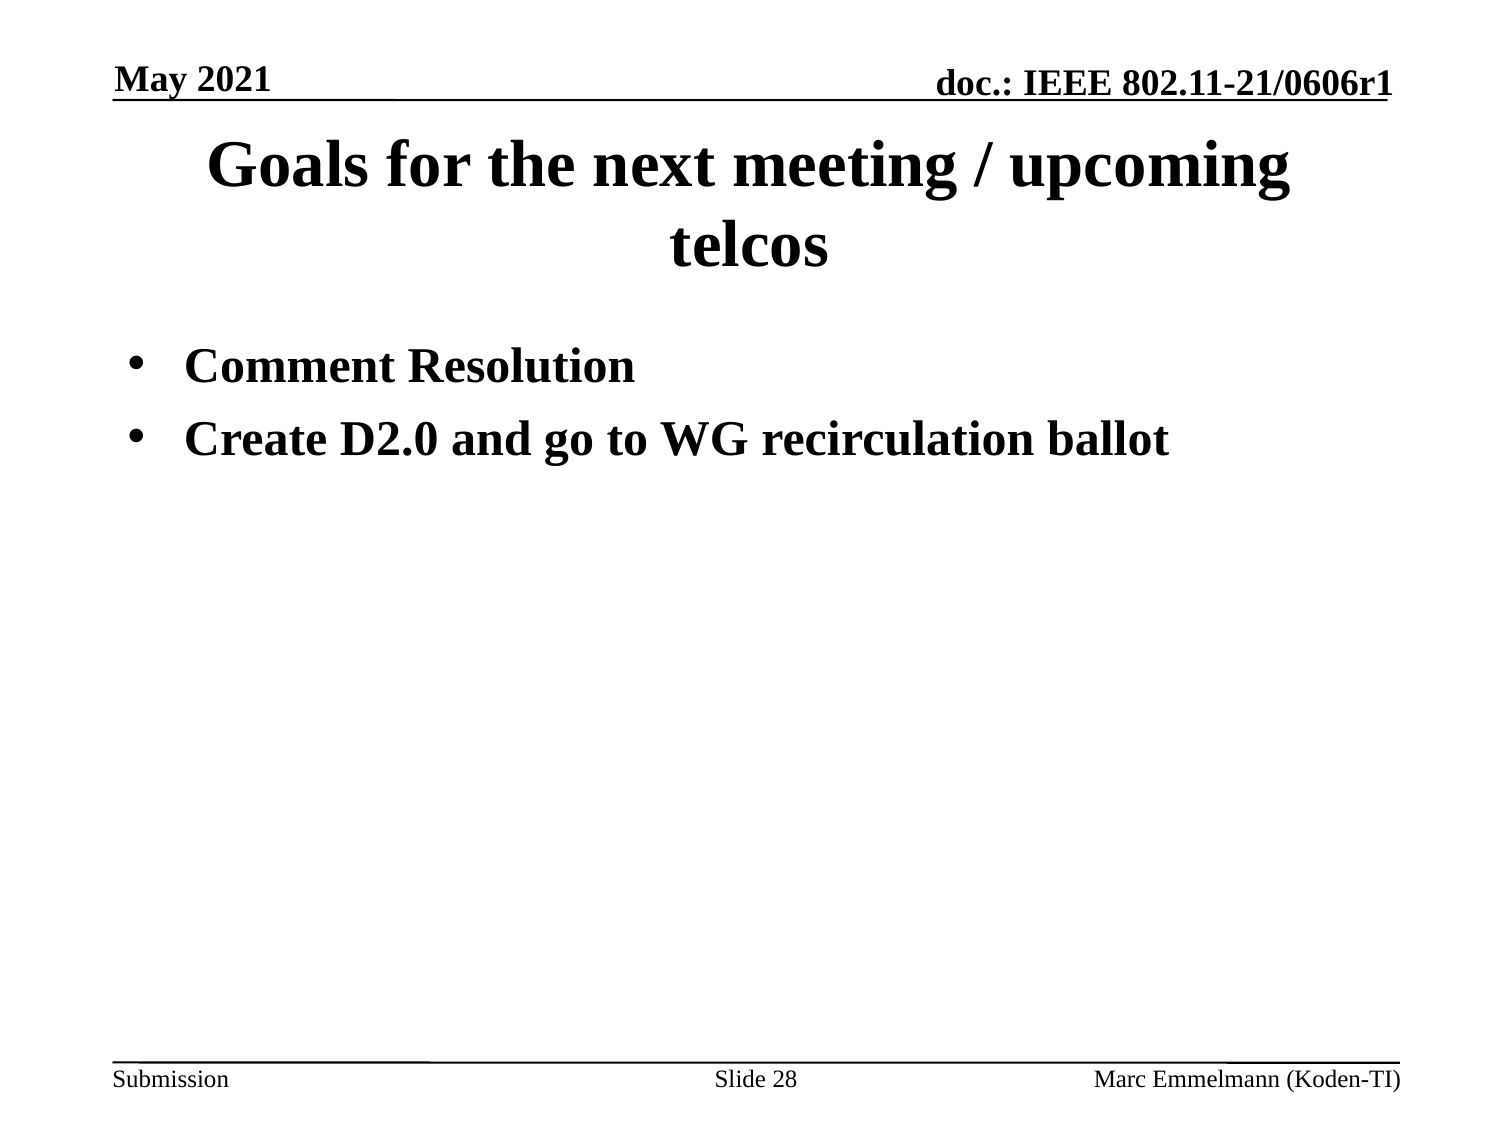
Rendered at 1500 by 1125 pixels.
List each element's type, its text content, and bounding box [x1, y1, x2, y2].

title Goals for the next meeting / upcoming telcos [112, 112, 1388, 288]
list Comment Resolution Create D2.0 and go to WG recirculation ballot [112, 324, 1388, 1000]
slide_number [114, 54, 423, 100]
slide_number Slide 28 [712, 1061, 800, 1123]
footer Marc Emmelmann (Koden-TI) [878, 1061, 1402, 1093]
